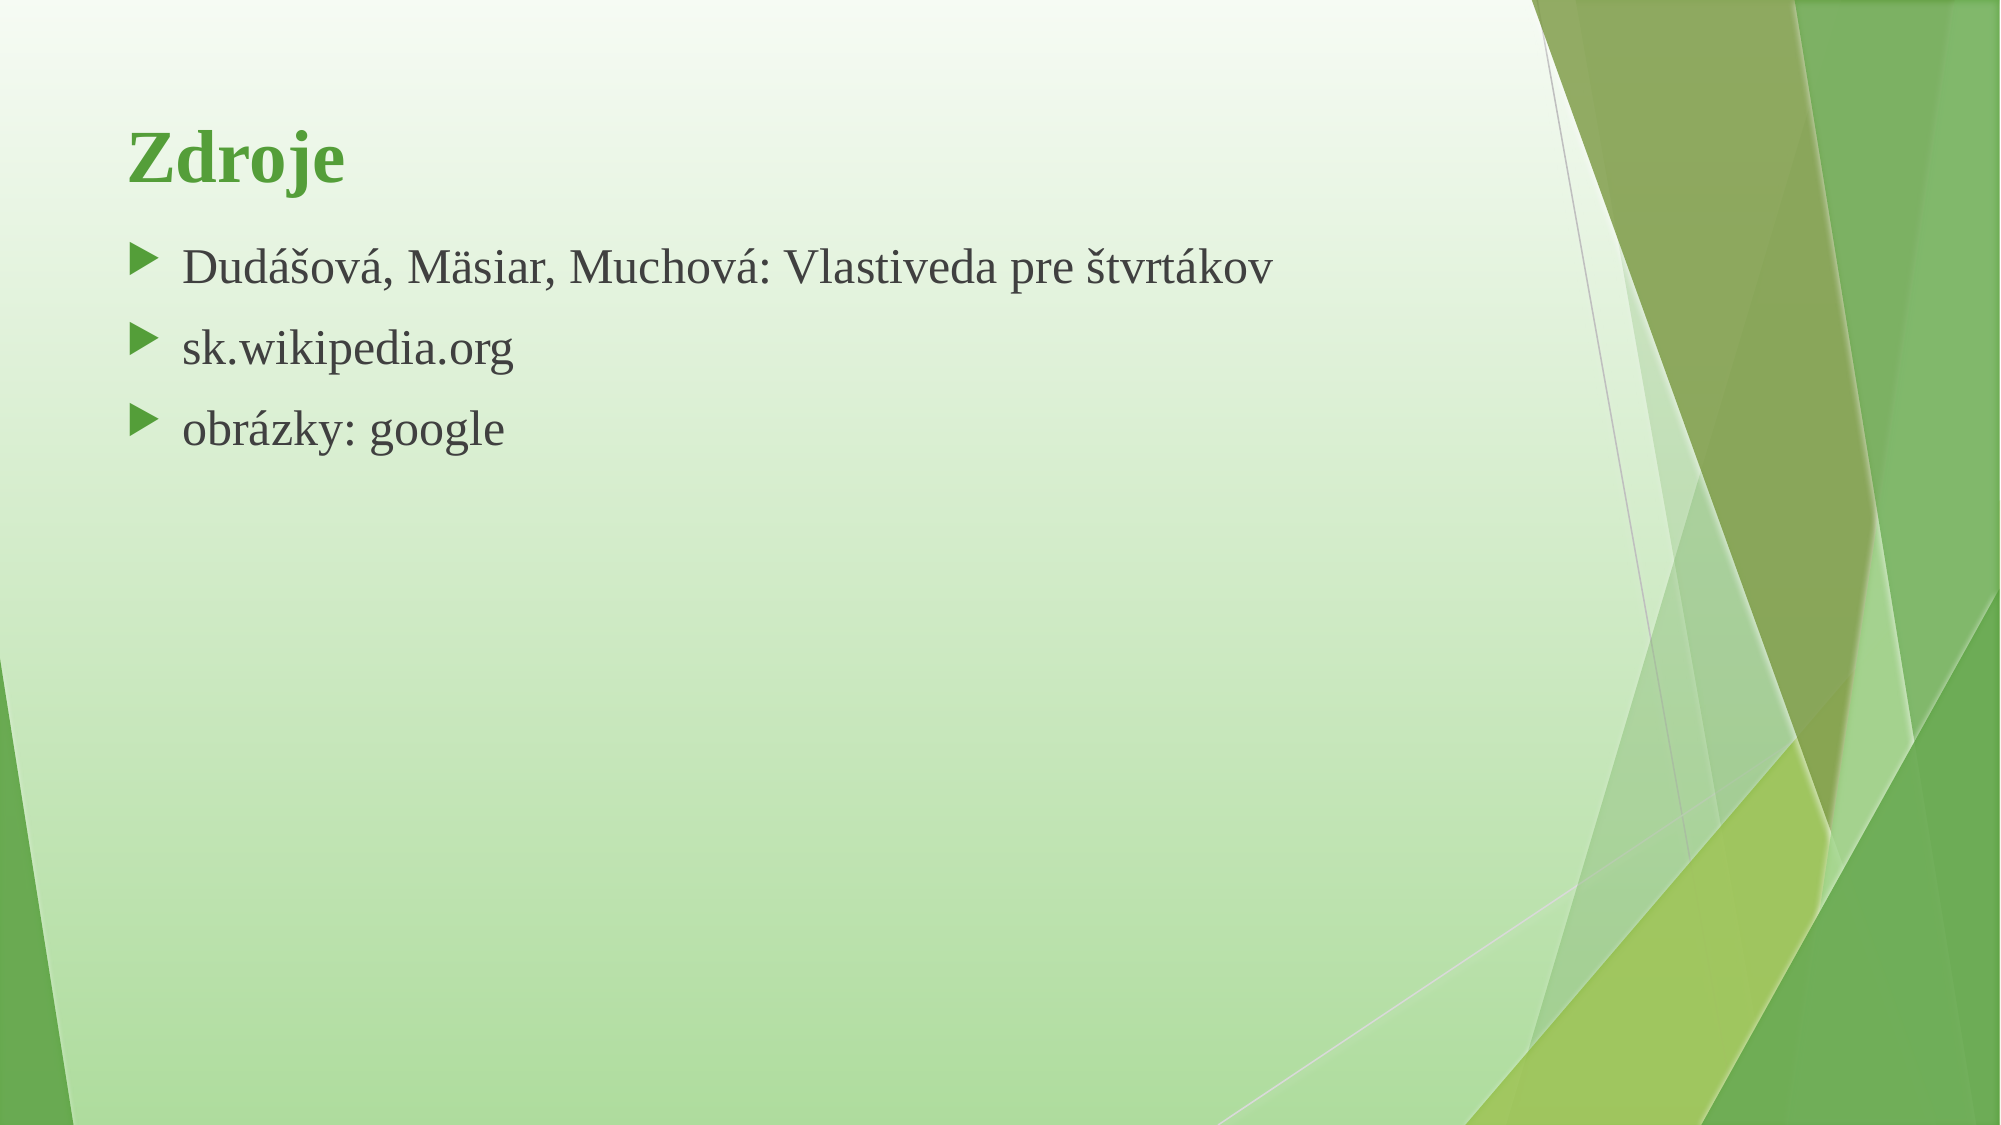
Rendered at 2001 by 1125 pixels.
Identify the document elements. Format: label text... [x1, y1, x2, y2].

title Zdroje [111, 99, 1522, 226]
list Dudášová, Mäsiar, Muchová: Vlastiveda pre štvrtákov sk.wikipedia.org obrázky: google [111, 226, 1854, 1095]
